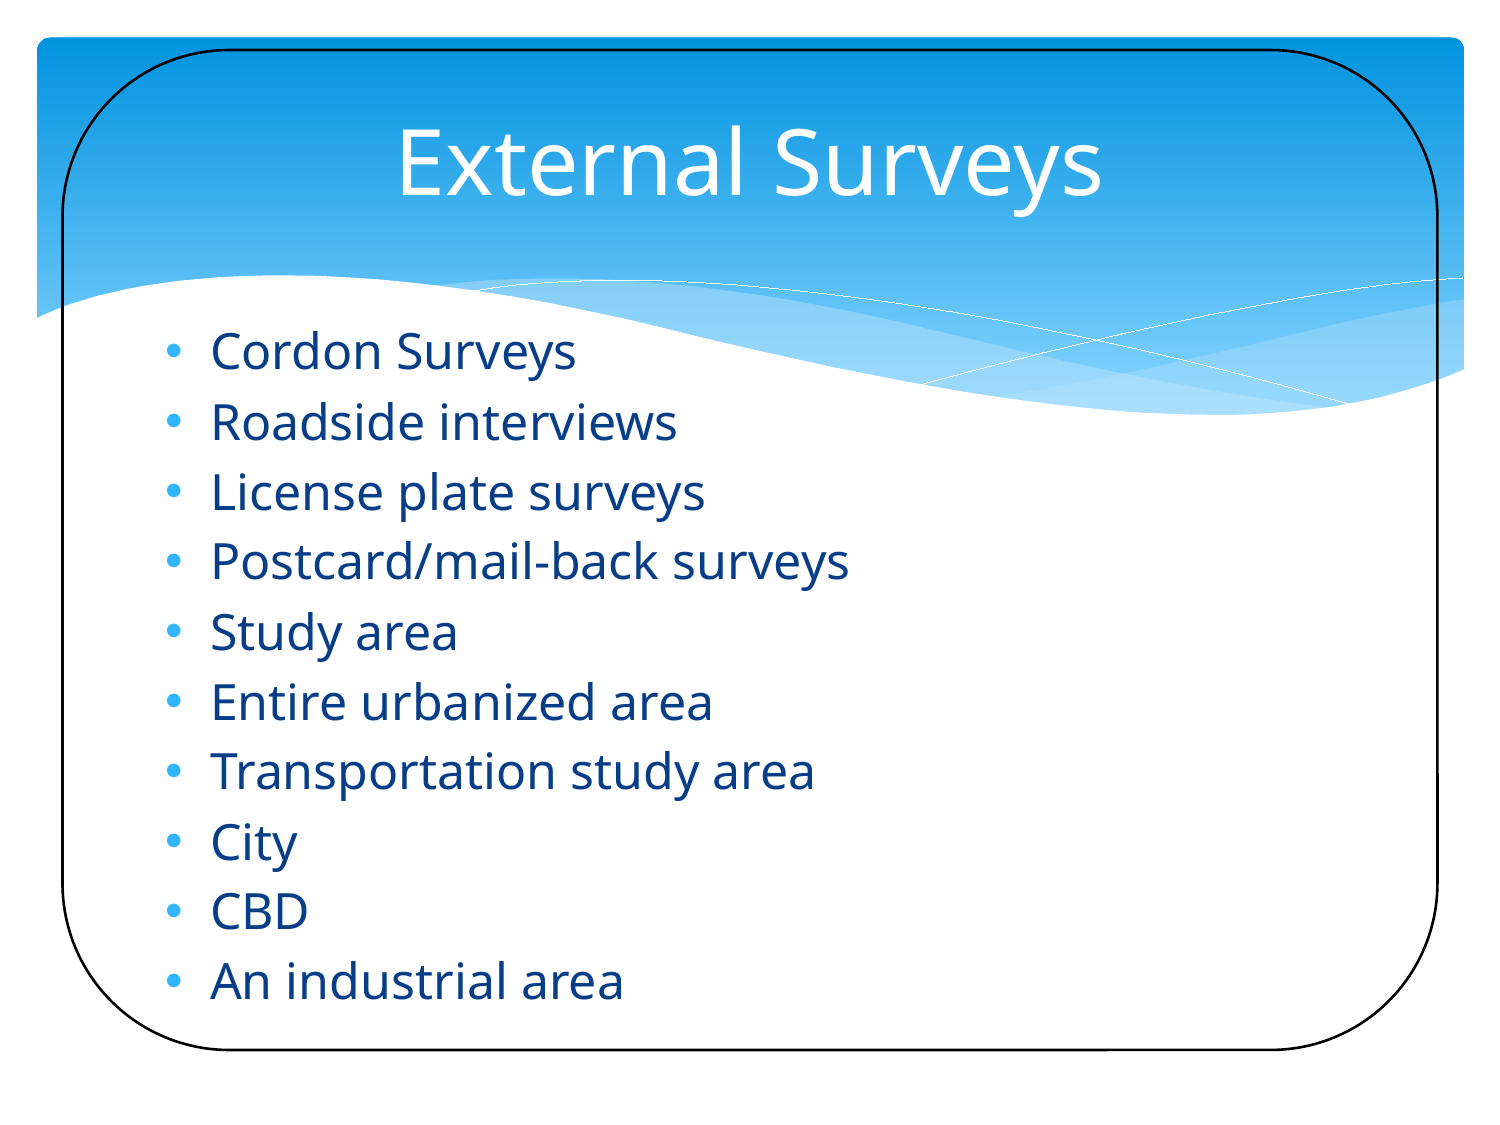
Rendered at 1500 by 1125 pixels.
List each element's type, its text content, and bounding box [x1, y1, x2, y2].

title External Surveys [75, 55, 1425, 261]
list Cordon Surveys Roadside interviews License plate surveys Postcard/mail-back surveys Study area Entire urbanized area Transportation study area City CBD An industrial area [150, 312, 1366, 1038]
